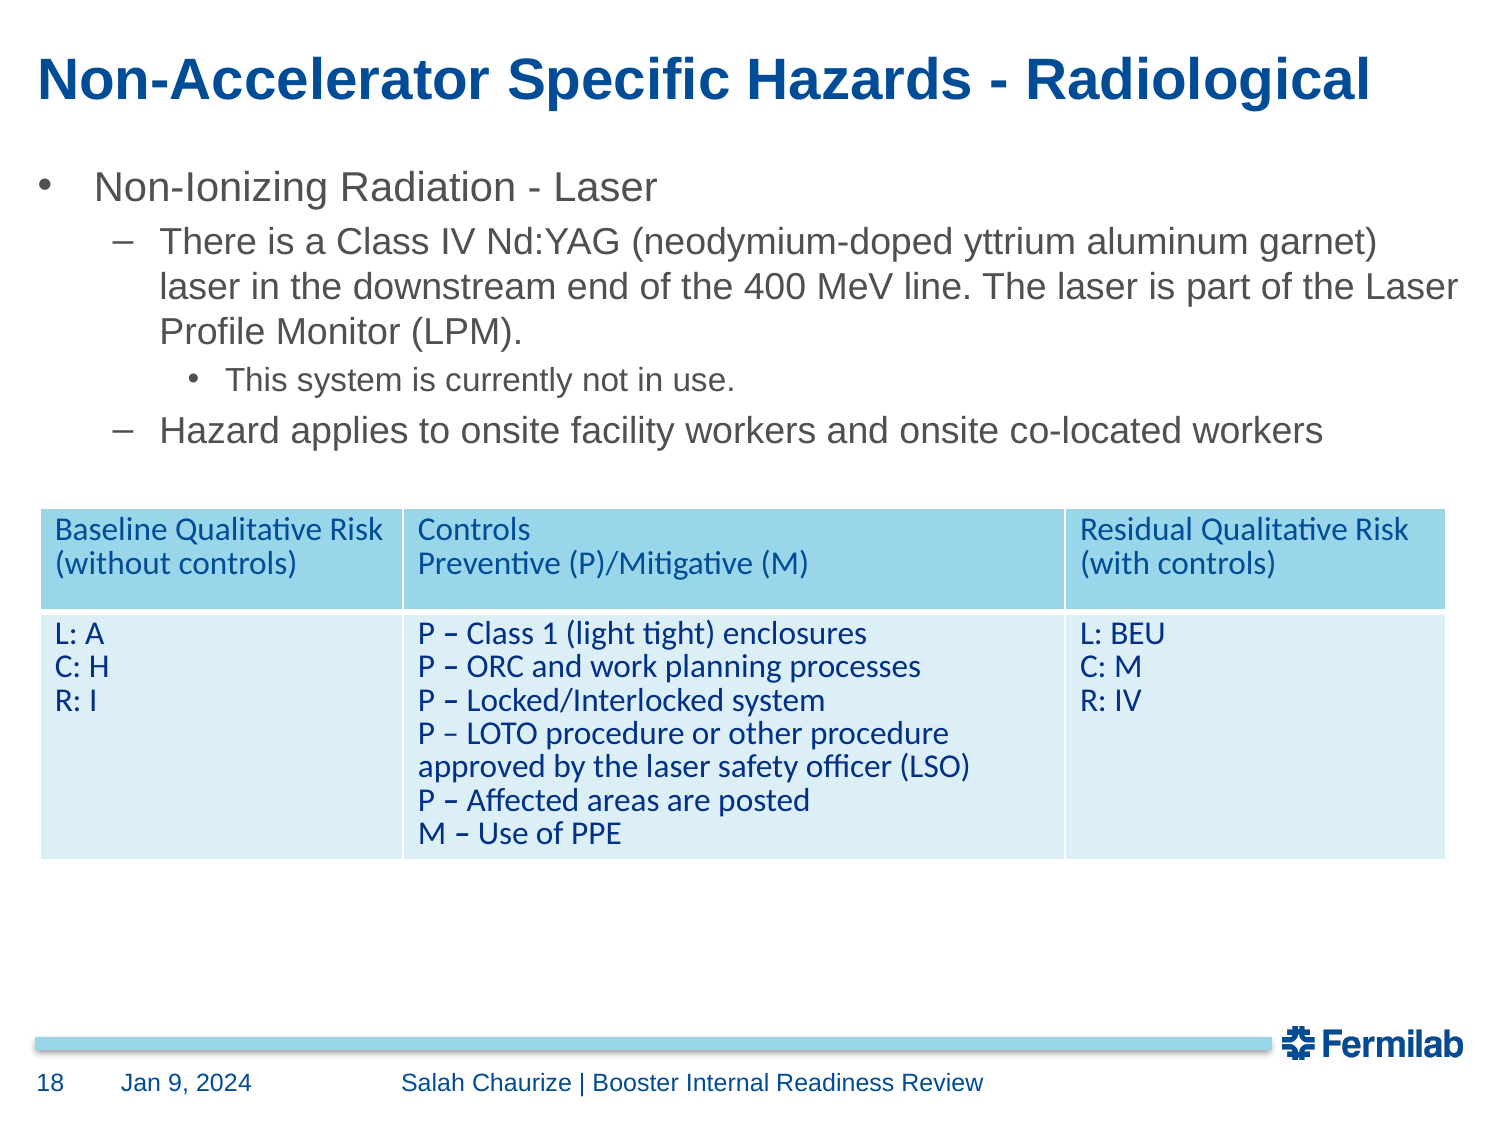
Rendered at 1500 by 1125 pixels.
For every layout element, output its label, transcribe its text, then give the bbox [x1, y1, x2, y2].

table_header Baseline Qualitative Risk (without controls) [41, 509, 402, 609]
table_header Controls Preventive (P)/Mitigative (M) [404, 509, 1064, 609]
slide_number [120, 1066, 251, 1107]
footer Salah Chaurize | Booster Internal Readiness Review [251, 1066, 1279, 1107]
table_header Residual Qualitative Risk (with controls) [1066, 509, 1445, 609]
table_cell P – Class 1 (light tight) enclosures P – ORC and work planning processes P – Locked/Interlocked system P – LOTO procedure or other procedure approved by the laser safety officer (LSO) P – Affected areas are posted M – Use of PPE [404, 615, 1064, 859]
list Non-Ionizing Radiation - Laser There is a Class IV Nd:YAG (neodymium-doped yttrium aluminum garnet) laser in the downstream end of the 400 MeV line. The laser is part of the Laser Profile Monitor (LPM). This system is currently not in use. Hazard applies to onsite facility workers and onsite co-located workers [37, 159, 1461, 657]
table_cell L: BEU C: M R: IV [1066, 615, 1445, 859]
slide_number 18 [36, 1066, 105, 1106]
title Non-Accelerator Specific Hazards - Radiological [37, 41, 1463, 112]
picture [1282, 1026, 1463, 1060]
table_cell L: A C: H R: I [41, 615, 402, 859]
